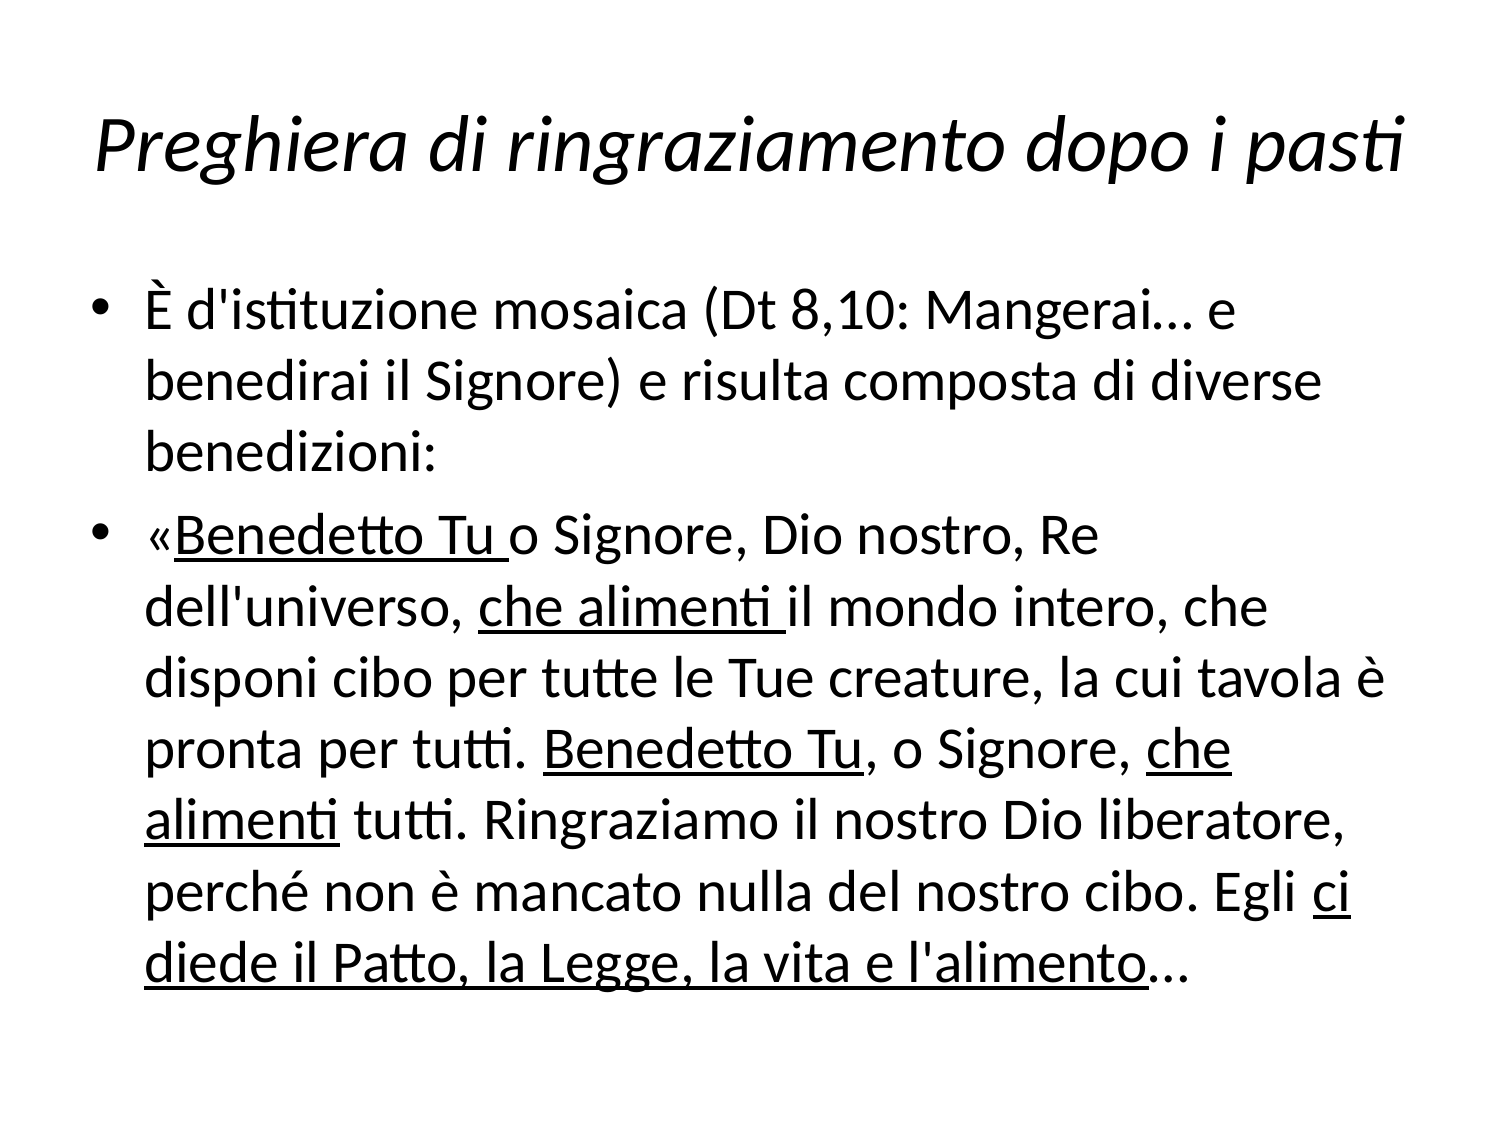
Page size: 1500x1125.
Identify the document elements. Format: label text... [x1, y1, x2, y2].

title Preghiera di ringraziamento dopo i pasti [75, 45, 1425, 233]
list È d'istituzione mosaica (Dt 8,10: Mangerai… e benedirai il Signore) e risulta composta di diverse benedizioni: «Benedetto Tu o Signore, Dio nostro, Re dell'universo, che alimenti il mondo intero, che disponi cibo per tutte le Tue creature, la cui tavola è pronta per tutti. Benedetto Tu, o Signore, che alimenti tutti. Ringraziamo il nostro Dio liberatore, perché non è mancato nulla del nostro cibo. Egli ci diede il Patto, la Legge, la vita e l'alimento… [75, 262, 1425, 1005]
